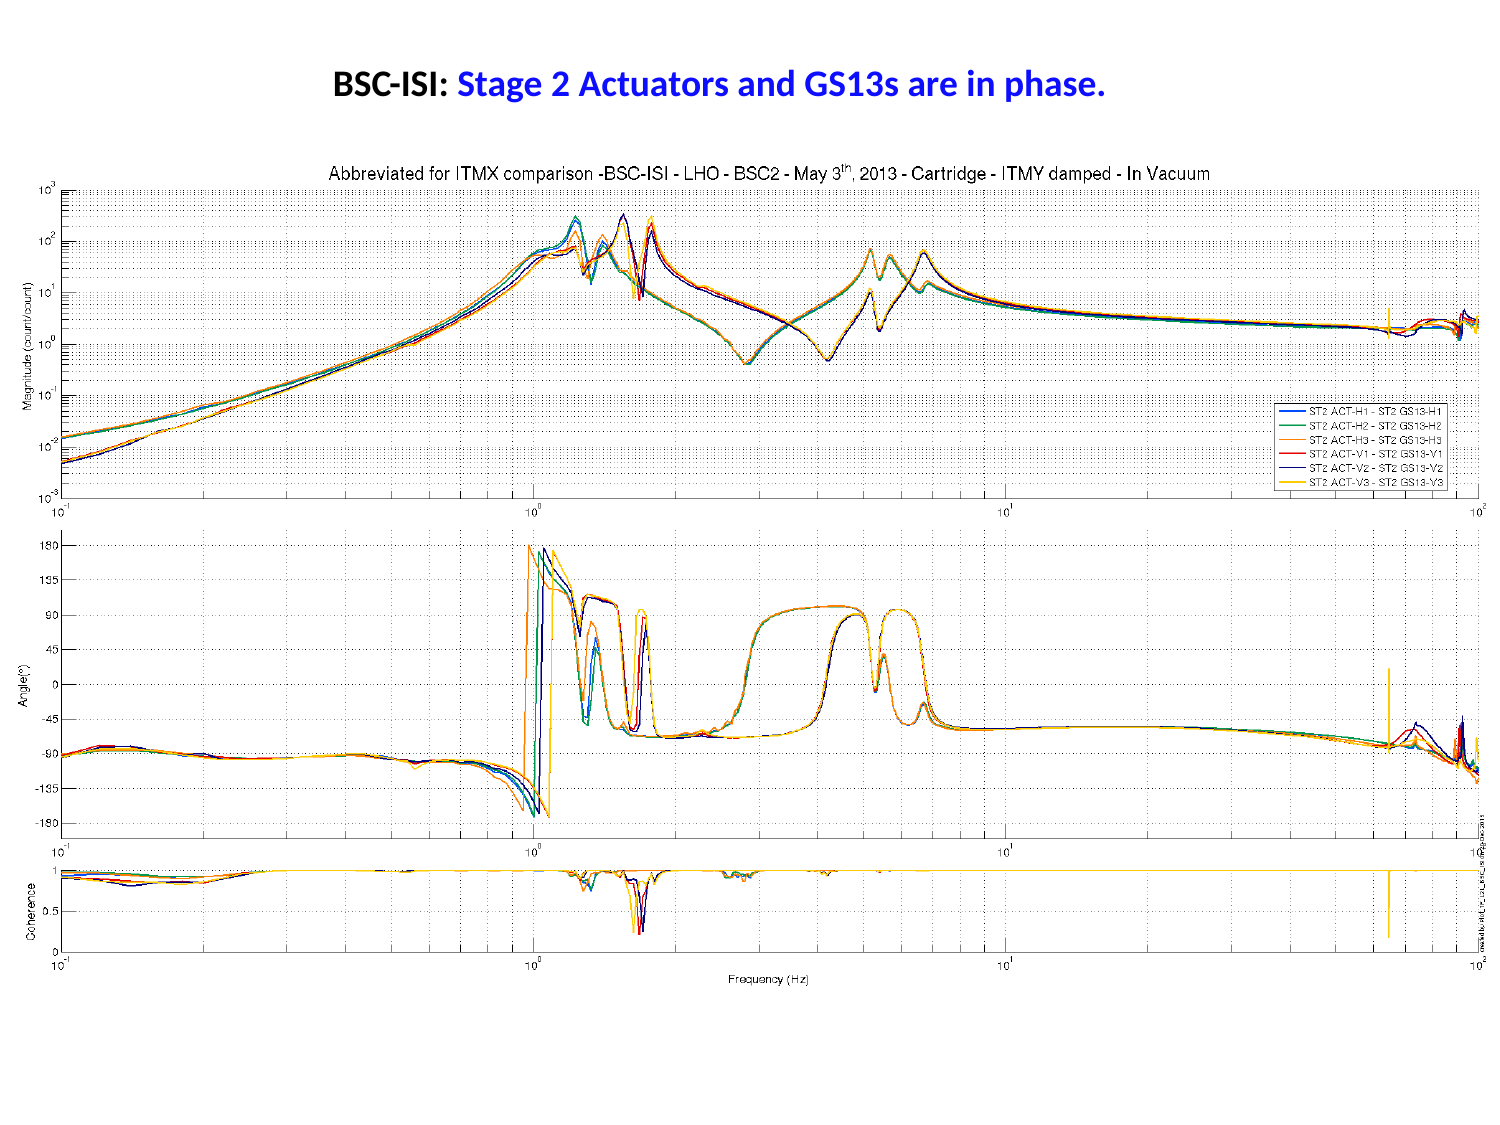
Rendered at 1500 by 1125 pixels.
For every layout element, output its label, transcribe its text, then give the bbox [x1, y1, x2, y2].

picture [0, 133, 1500, 994]
text_box BSC-ISI: Stage 2 Actuators and GS13s are in phase. [318, 51, 1187, 111]
